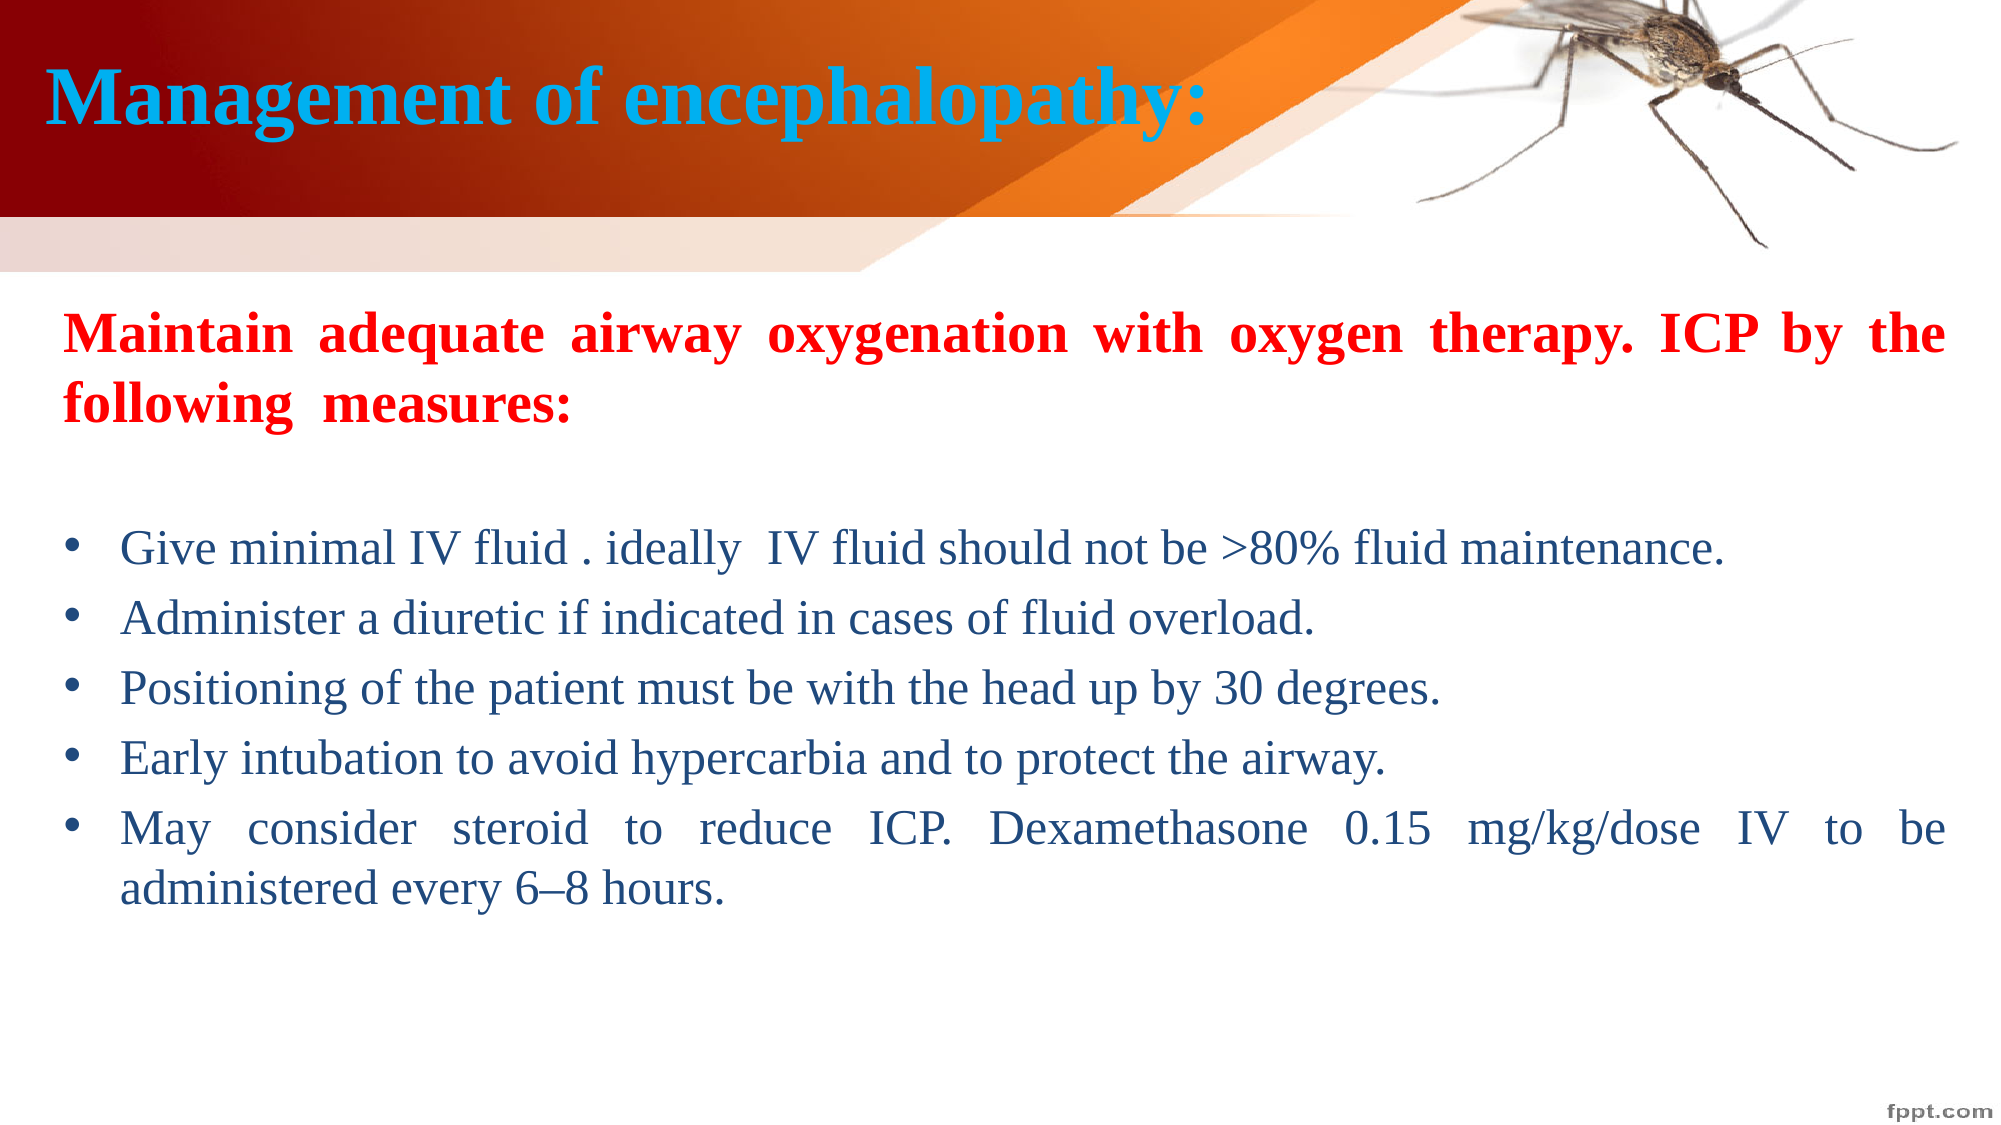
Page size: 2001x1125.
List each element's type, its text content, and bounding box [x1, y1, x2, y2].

list Maintain adequate airway oxygenation with oxygen therapy. ICP by the following measures: Give minimal IV fluid . ideally IV fluid should not be >80% fluid maintenance. Administer a diuretic if indicated in cases of fluid overload. Positioning of the patient must be with the head up by 30 degrees. Early intubation to avoid hypercarbia and to protect the airway. May consider steroid to reduce ICP. Dexamethasone 0.15 mg/kg/dose IV to be administered every 6–8 hours. [48, 286, 1963, 980]
title Management of encephalopathy: [30, 40, 1831, 142]
picture [0, 0, 2001, 1125]
